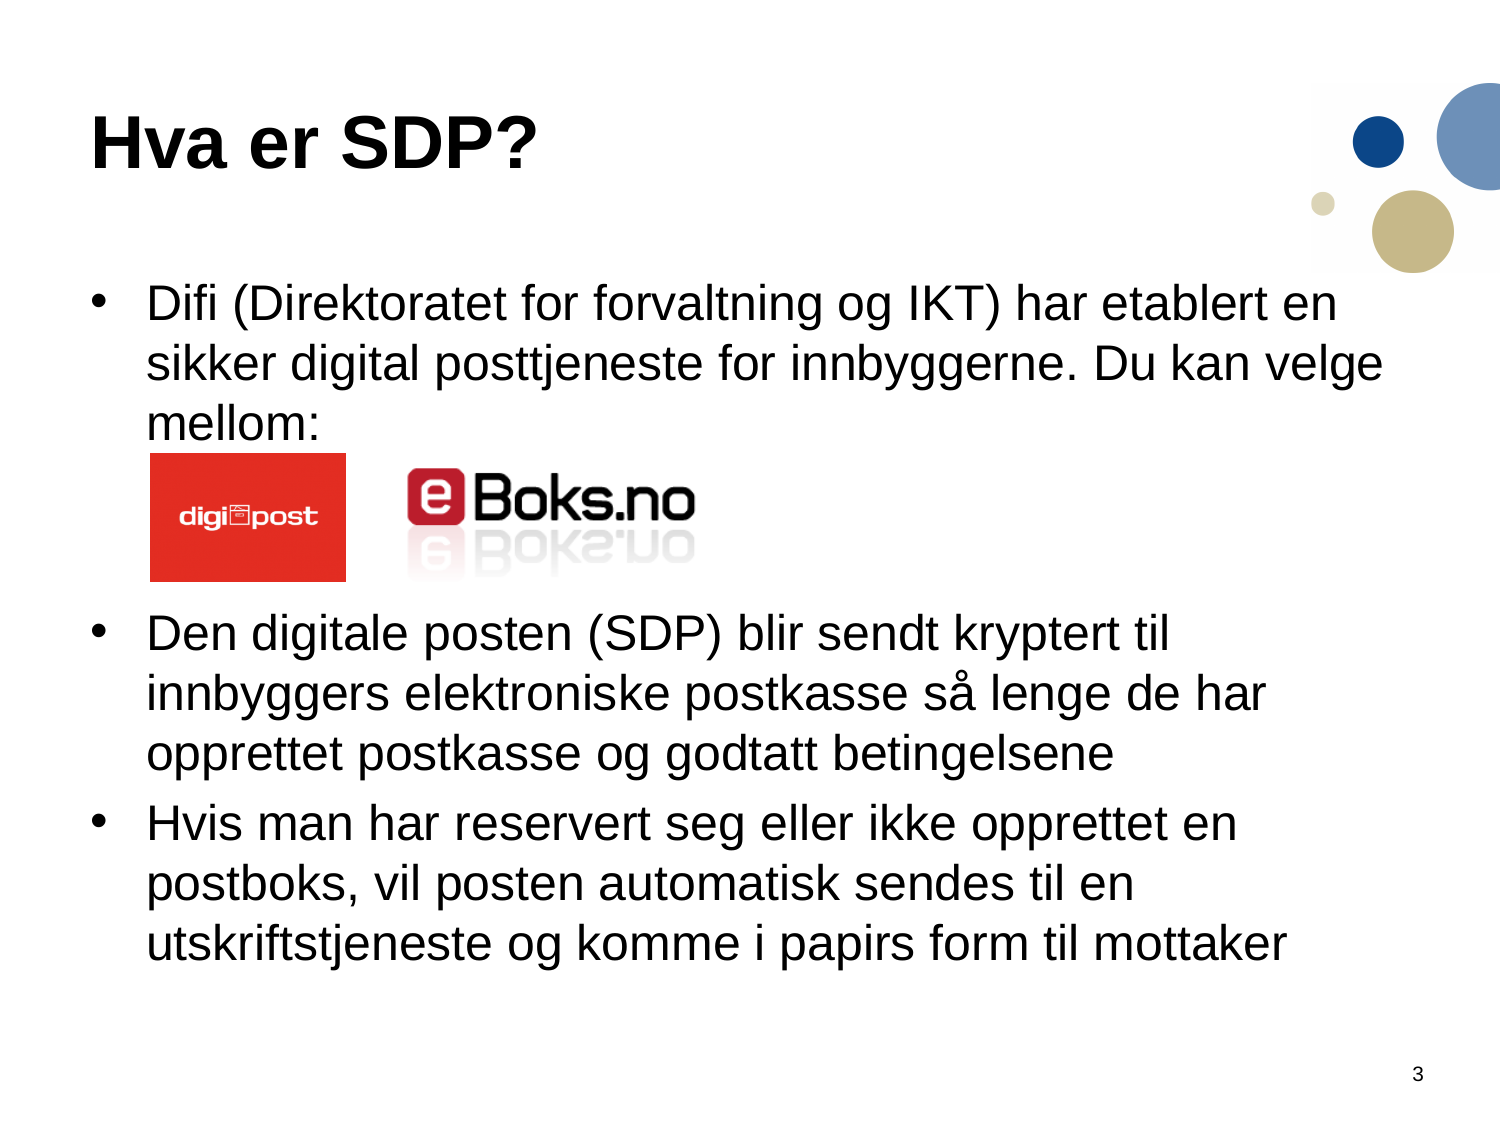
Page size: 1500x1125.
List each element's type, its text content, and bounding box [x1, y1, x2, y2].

list Difi (Direktoratet for forvaltning og IKT) har etablert en sikker digital posttjeneste for innbyggerne. Du kan velge mellom: Den digitale posten (SDP) blir sendt kryptert til innbyggers elektroniske postkasse så lenge de har opprettet postkasse og godtatt betingelsene Hvis man har reservert seg eller ikke opprettet en postboks, vil posten automatisk sendes til en utskriftstjeneste og komme i papirs form til mottaker [75, 262, 1425, 1005]
picture [149, 452, 347, 582]
picture [371, 452, 725, 582]
title Hva er SDP? [75, 45, 1425, 233]
picture [1311, 83, 1500, 273]
